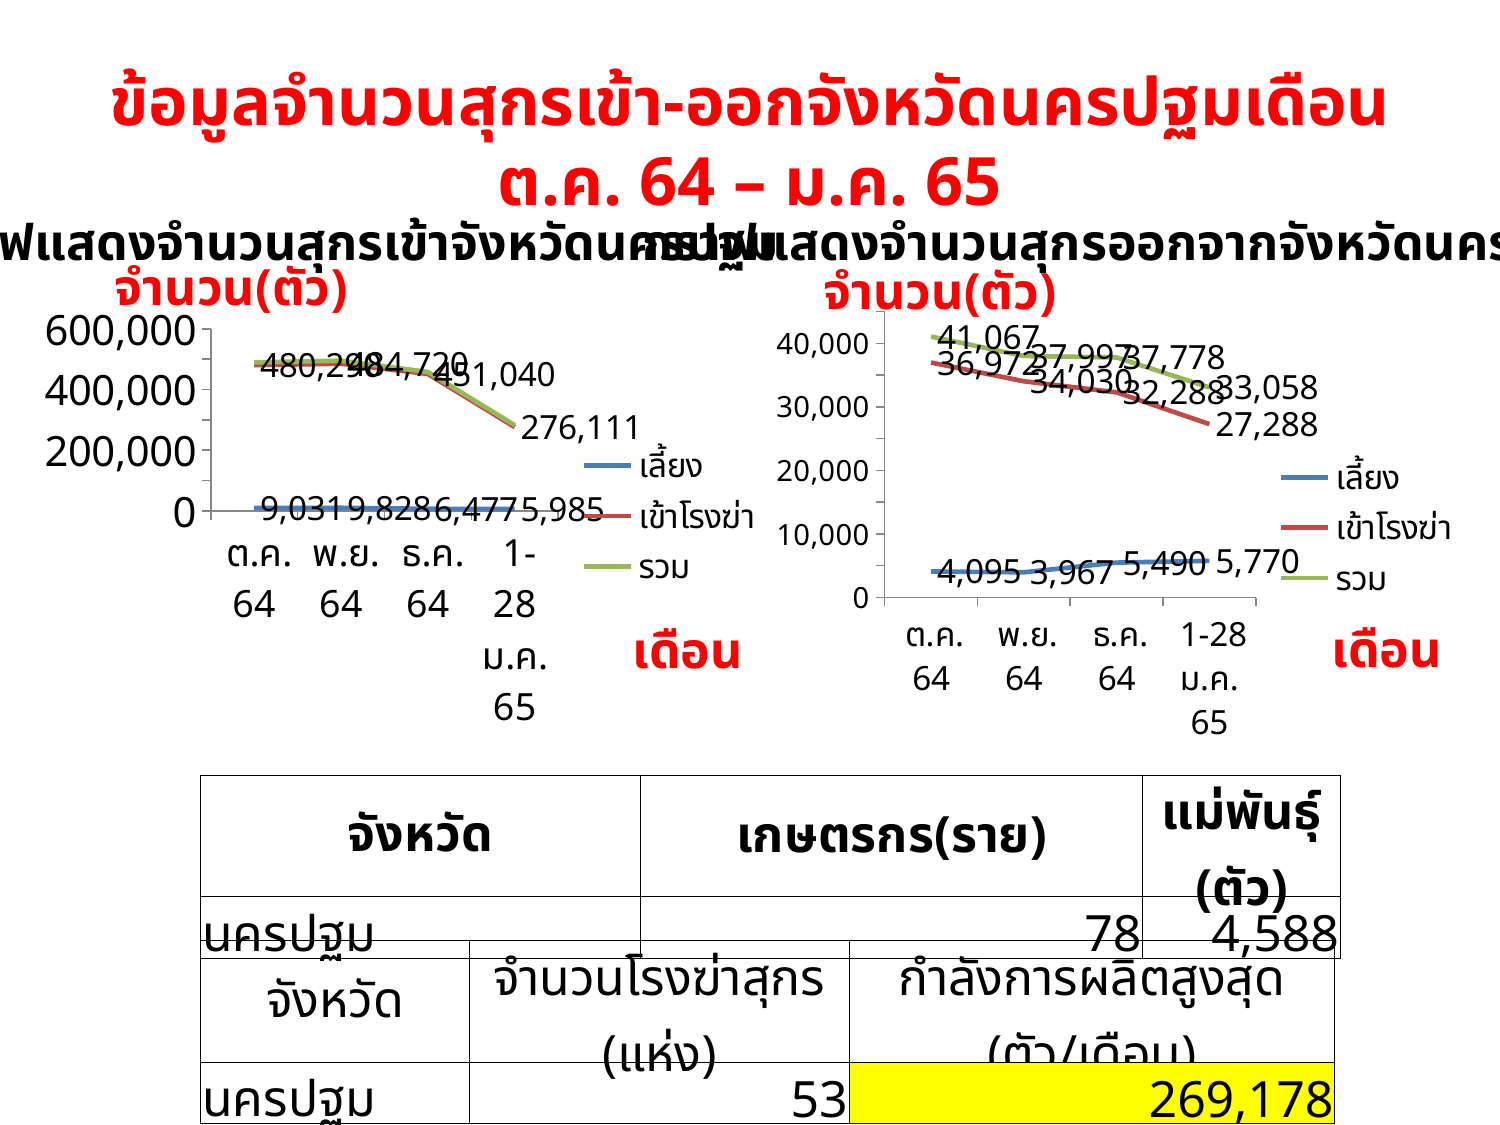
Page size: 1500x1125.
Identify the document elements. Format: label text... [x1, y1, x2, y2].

table_header กำลังการผลิตสูงสุด (ตัว/เดือน) [850, 959, 1334, 1062]
table_header จังหวัด [201, 959, 469, 1062]
table_cell 4,588 [1143, 897, 1340, 958]
table_cell 269,178 [850, 1063, 1334, 1123]
table_header จำนวนโรงฆ่าสุกร (แห่ง) [470, 959, 849, 1062]
title ข้อมูลจำนวนสุกรเข้า-ออกจังหวัดนครปฐมเดือน ต.ค. 64 – ม.ค. 65 [75, 45, 1425, 194]
table_header เกษตรกร(ราย) [641, 776, 1142, 896]
text_box จำนวน(ตัว) [100, 280, 302, 289]
table_cell 78 [641, 897, 1142, 958]
text_box กราฟแสดงจำนวนสุกรเข้าจังหวัดนครปฐม [0, 194, 612, 280]
chart [29, 290, 1477, 753]
text_box กราฟแสดงจำนวนสุกรออกจากจังหวัดนครปฐม [612, 194, 1500, 280]
table_cell นครปฐม [201, 1063, 469, 1123]
table_header จังหวัด [201, 776, 640, 896]
table_cell นครปฐม [201, 897, 640, 958]
text_box จำนวน(ตัว) [808, 280, 1010, 300]
table_header แม่พันธุ์ (ตัว) [1143, 776, 1340, 896]
table_cell 53 [470, 1063, 849, 1123]
